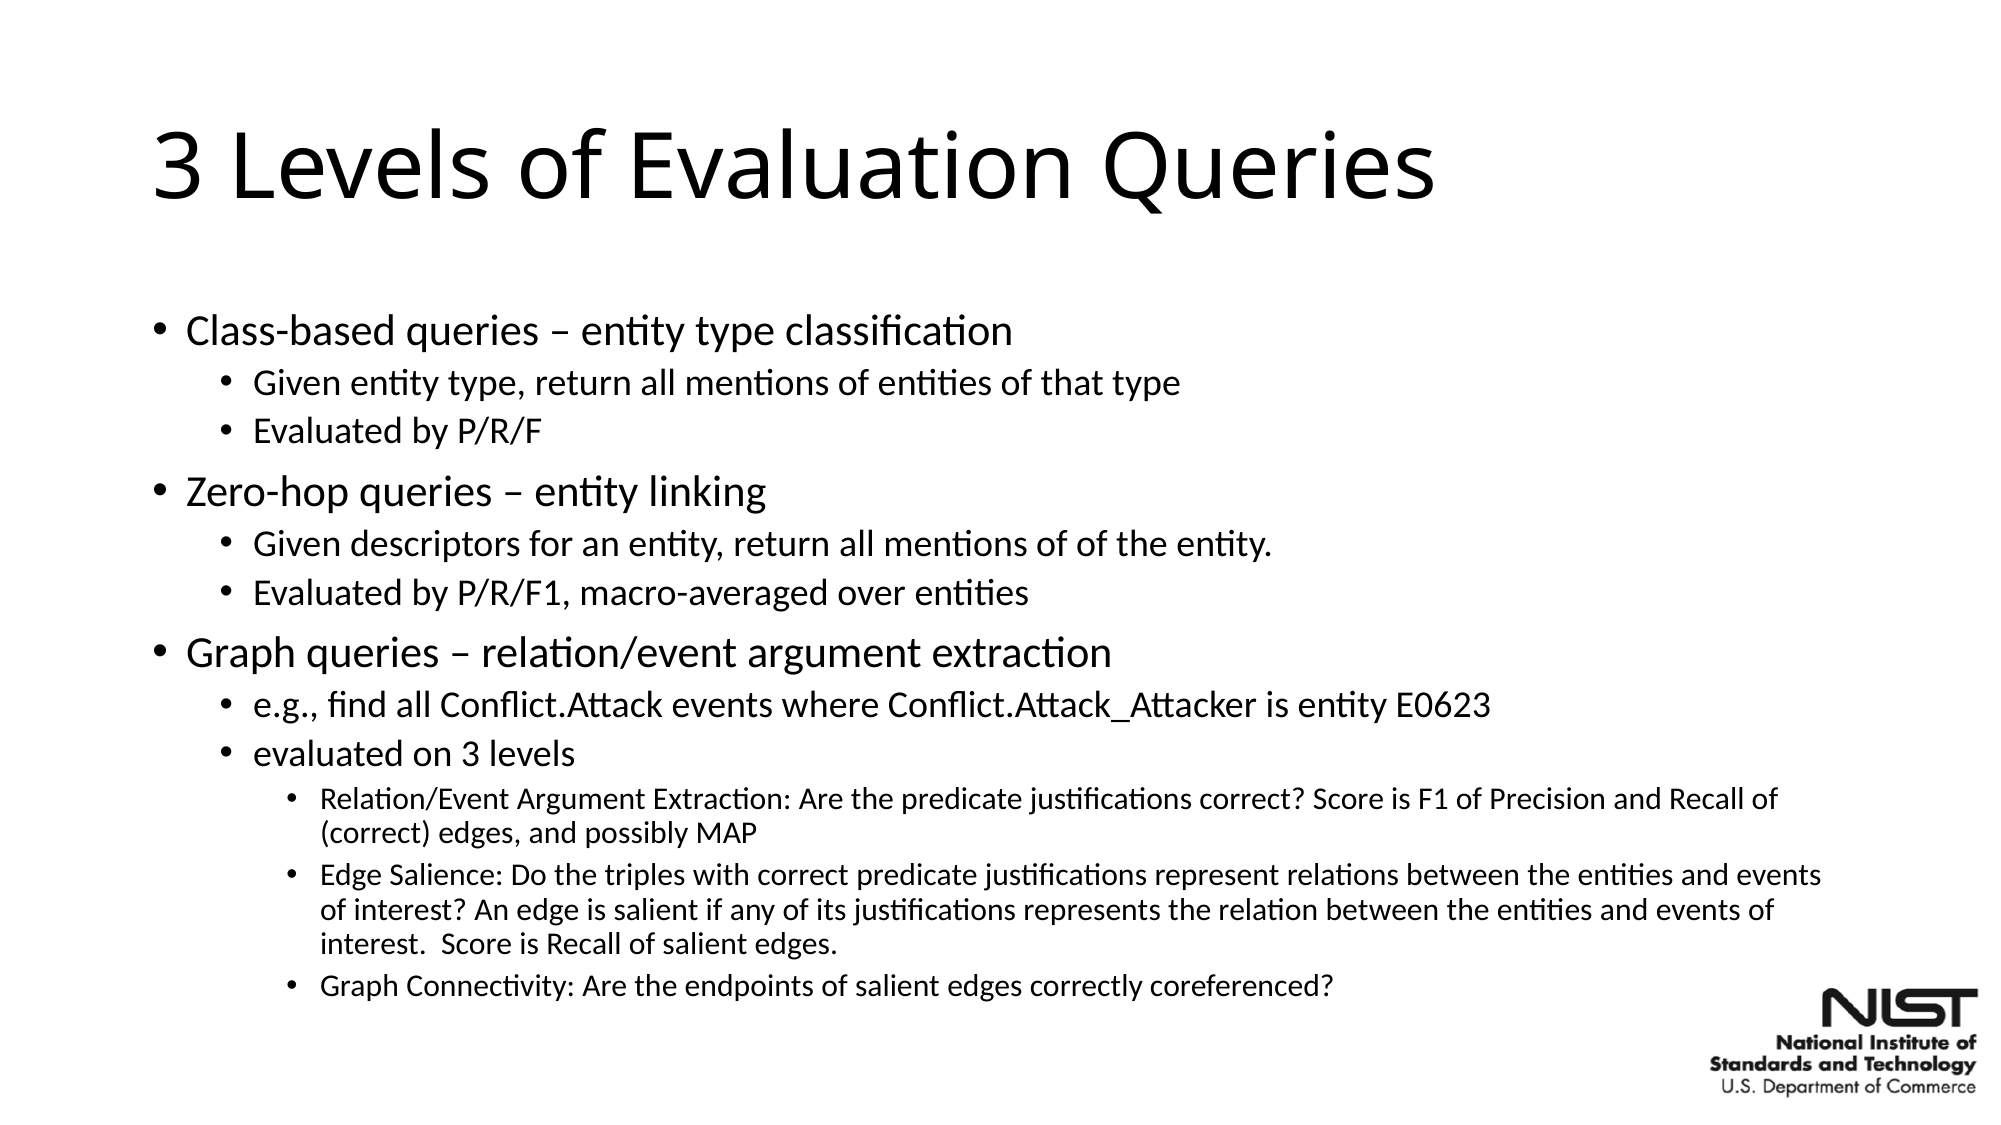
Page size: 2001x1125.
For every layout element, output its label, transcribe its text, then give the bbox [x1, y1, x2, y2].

title 3 Levels of Evaluation Queries [137, 59, 1863, 278]
picture [1687, 976, 2000, 1109]
list Class-based queries – entity type classification Given entity type, return all mentions of entities of that type Evaluated by P/R/F Zero-hop queries – entity linking Given descriptors for an entity, return all mentions of of the entity. Evaluated by P/R/F1, macro-averaged over entities Graph queries – relation/event argument extraction e.g., find all Conflict.Attack events where Conflict.Attack_Attacker is entity E0623 evaluated on 3 levels Relation/Event Argument Extraction: Are the predicate justifications correct? Score is F1 of Precision and Recall of (correct) edges, and possibly MAP Edge Salience: Do the triples with correct predicate justifications represent relations between the entities and events of interest? An edge is salient if any of its justifications represents the relation between the entities and events of interest. Score is Recall of salient edges. Graph Connectivity: Are the endpoints of salient edges correctly coreferenced? [137, 299, 1863, 1014]
